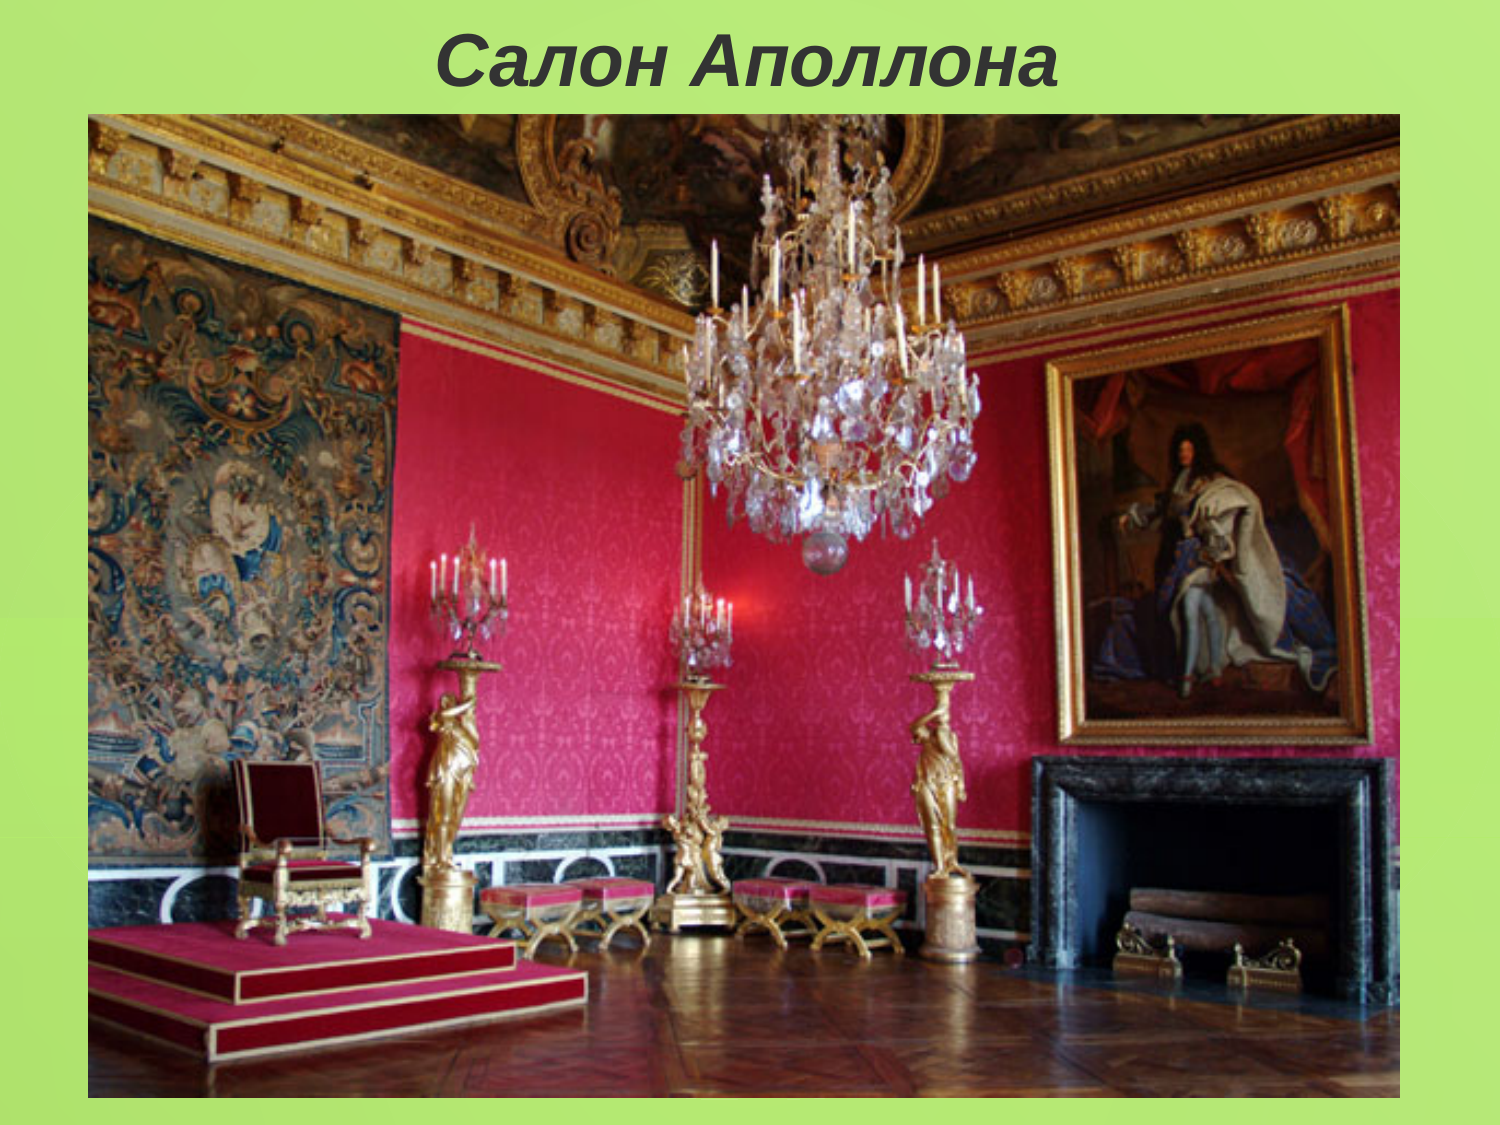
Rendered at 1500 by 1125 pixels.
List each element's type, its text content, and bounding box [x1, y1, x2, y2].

text_box Салон Аполлона [419, 3, 1077, 109]
picture [88, 114, 1400, 1098]
